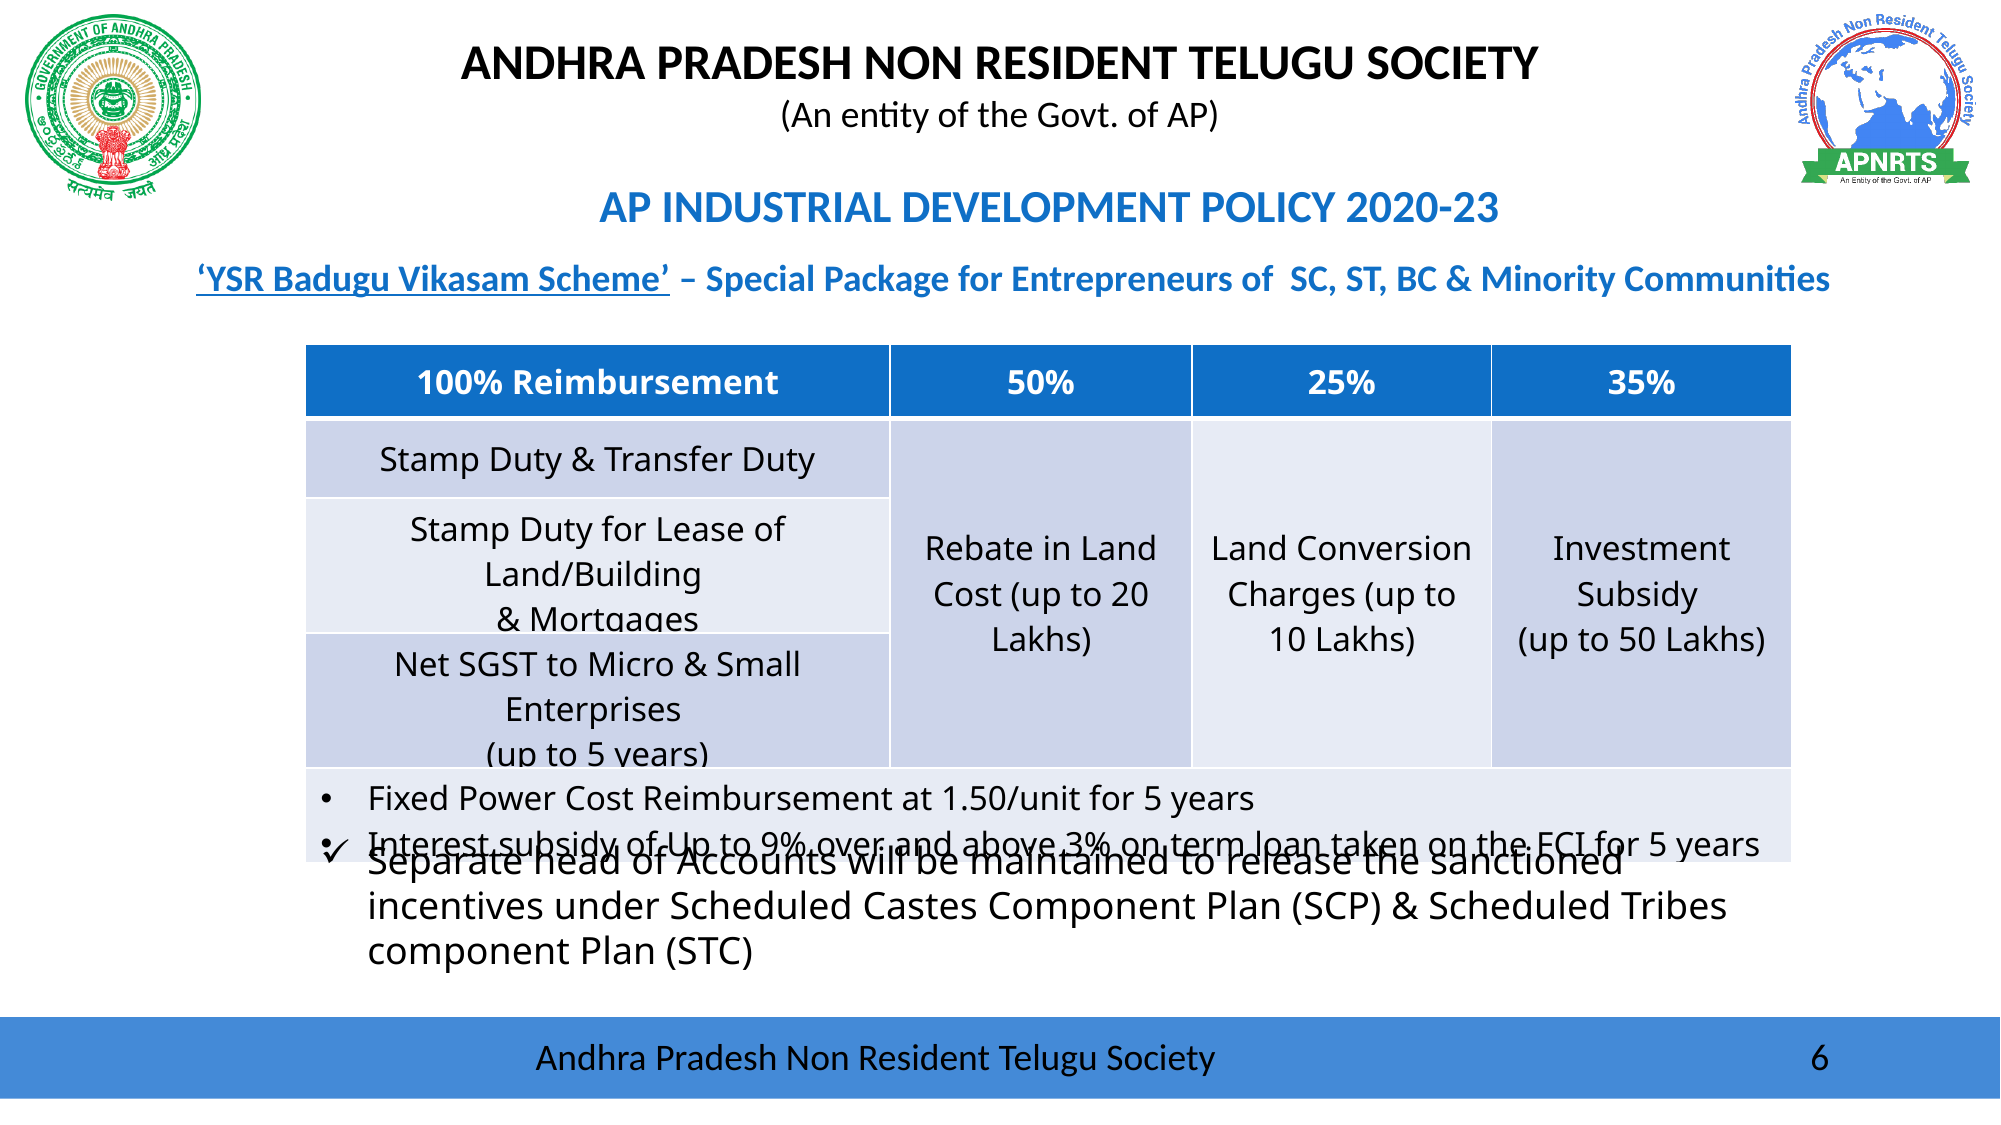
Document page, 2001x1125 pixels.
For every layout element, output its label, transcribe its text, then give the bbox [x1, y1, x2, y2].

text_box AP INDUSTRIAL DEVELOPMENT POLICY 2020-23 [408, 169, 1660, 239]
table_cell Fixed Power Cost Reimbursement at 1.50/unit for 5 years Interest subsidy of Up to 9% over and above 3% on term loan taken on the FCI for 5 years [306, 769, 1791, 829]
table_header 25% [1193, 345, 1491, 416]
table_cell Rebate in Land Cost (up to 20 Lakhs) [891, 421, 1191, 767]
text_box ‘YSR Badugu Vikasam Scheme’ – Special Package for Entrepreneurs of SC, ST, BC & Minority Communities [177, 246, 1851, 306]
table_cell Stamp Duty for Lease of Land/Building & Mortgages [306, 499, 889, 632]
table_cell Land Conversion Charges (up to 10 Lakhs) [1193, 421, 1491, 767]
text_box Separate head of Accounts will be maintained to release the sanctioned incentives under Scheduled Castes Component Plan (SCP) & Scheduled Tribes component Plan (STC) [305, 829, 1808, 980]
picture [25, 14, 201, 201]
table_cell Investment Subsidy (up to 50 Lakhs) [1492, 421, 1791, 767]
picture [1795, 14, 1976, 184]
table_header 35% [1492, 345, 1791, 416]
table_cell Stamp Duty & Transfer Duty [306, 421, 889, 497]
table_cell Net SGST to Micro & Small Enterprises (up to 5 years) [306, 634, 889, 767]
table_header 50% [891, 345, 1191, 416]
table_header 100% Reimbursement [306, 345, 889, 416]
